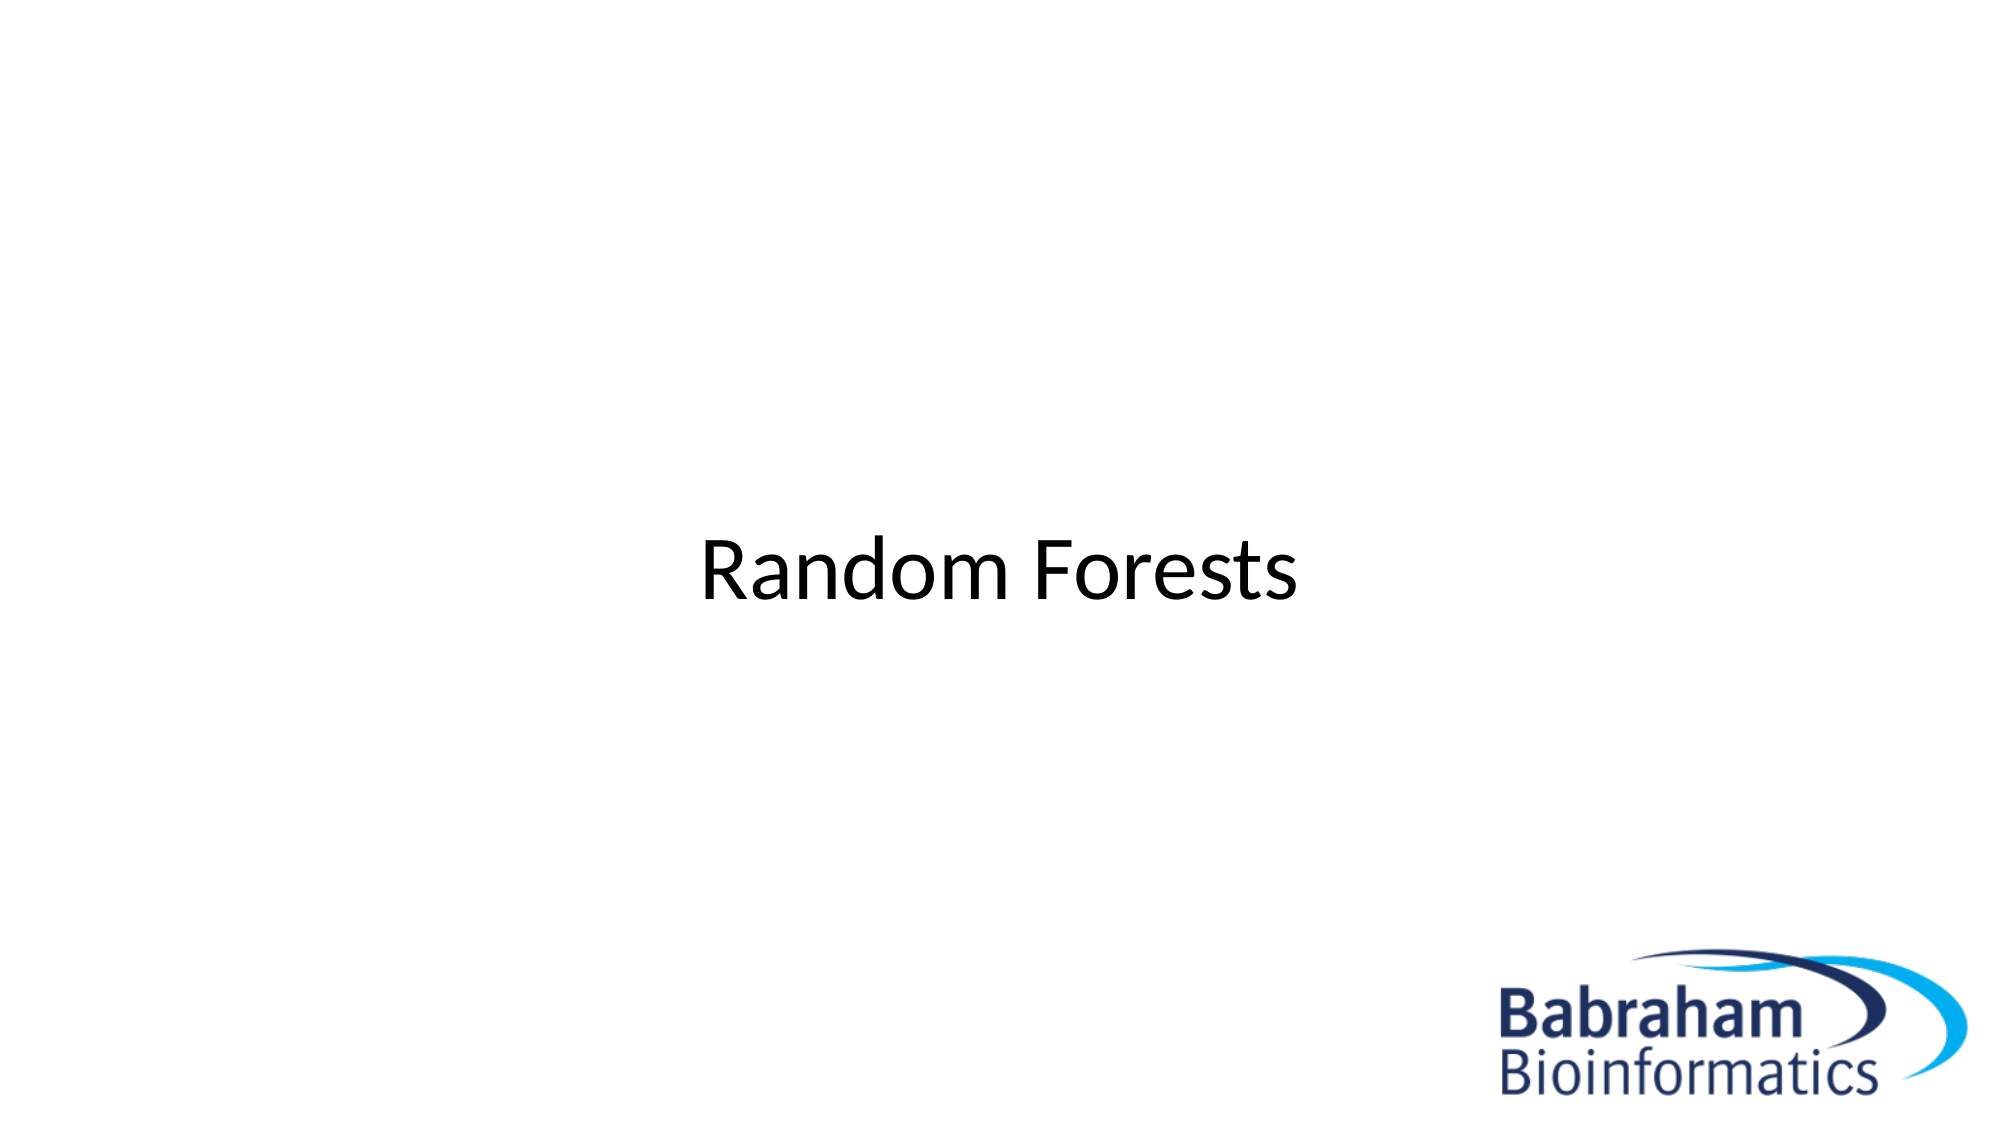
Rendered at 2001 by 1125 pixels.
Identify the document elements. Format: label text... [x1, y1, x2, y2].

title Random Forests [99, 468, 1900, 657]
picture [1472, 935, 1978, 1115]
